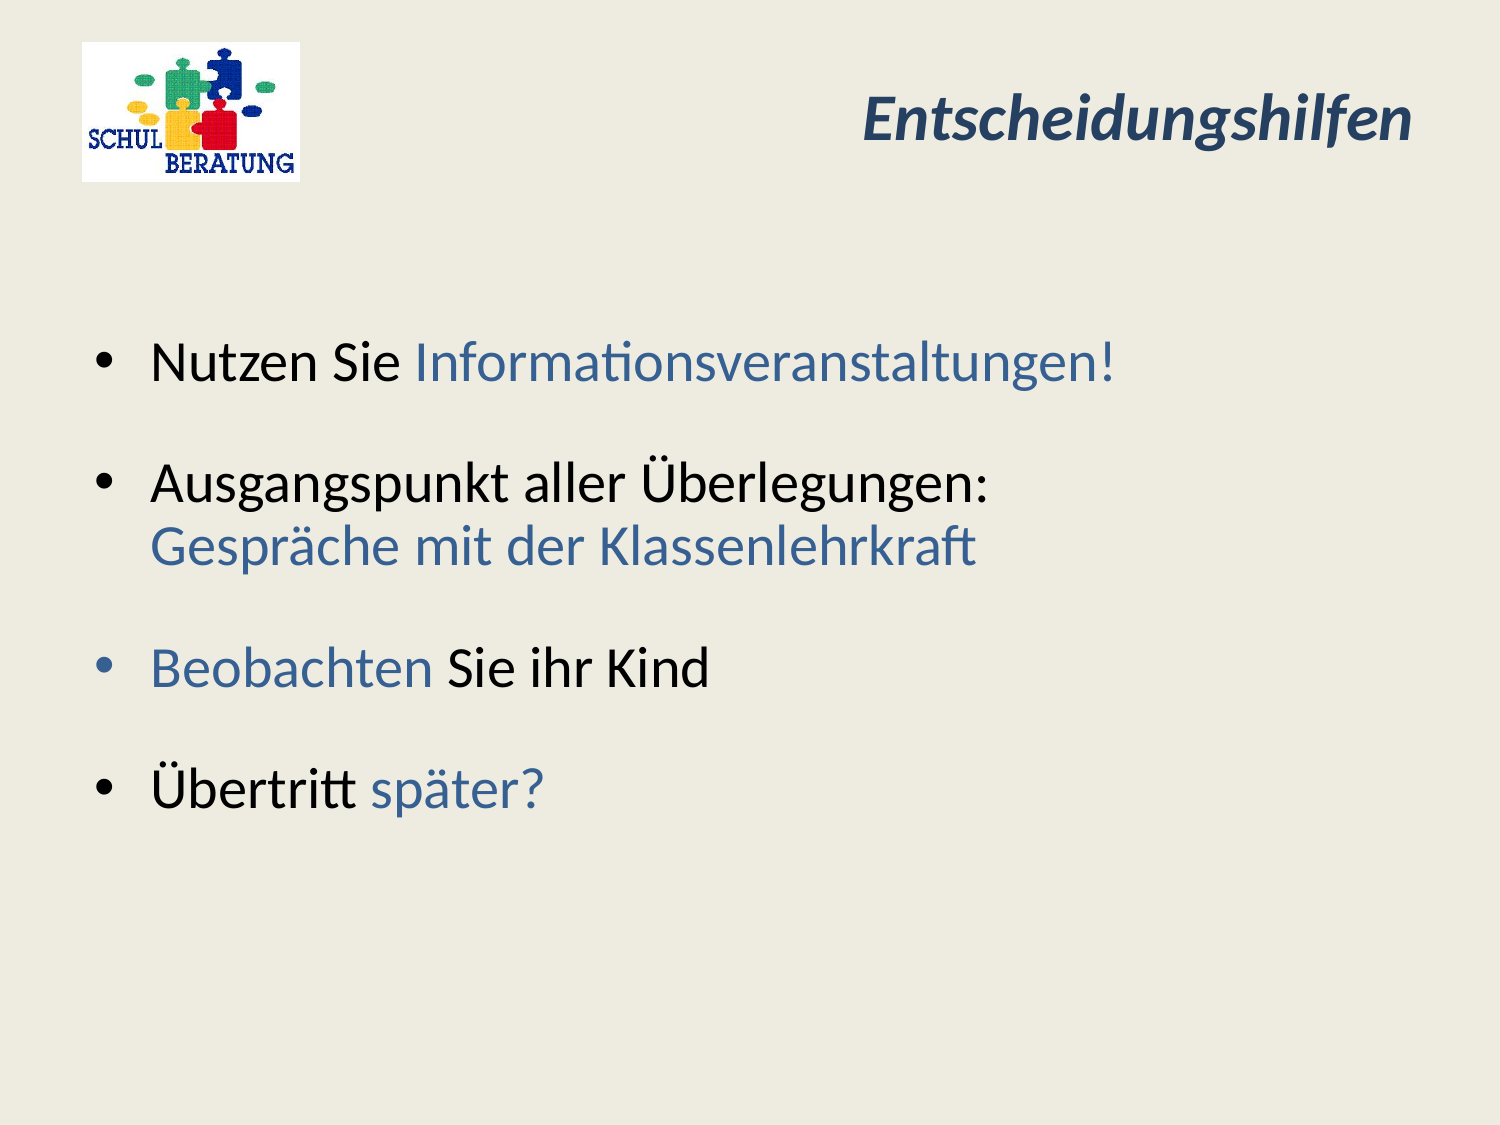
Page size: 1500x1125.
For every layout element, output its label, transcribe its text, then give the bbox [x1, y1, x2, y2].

title Entscheidungshilfen [79, 40, 1430, 187]
text_box Nutzen Sie Informationsveranstaltungen! Ausgangspunkt aller Überlegungen: Gespräche mit der Klassenlehrkraft Beobachten Sie ihr Kind Übertritt später? [79, 323, 1430, 922]
